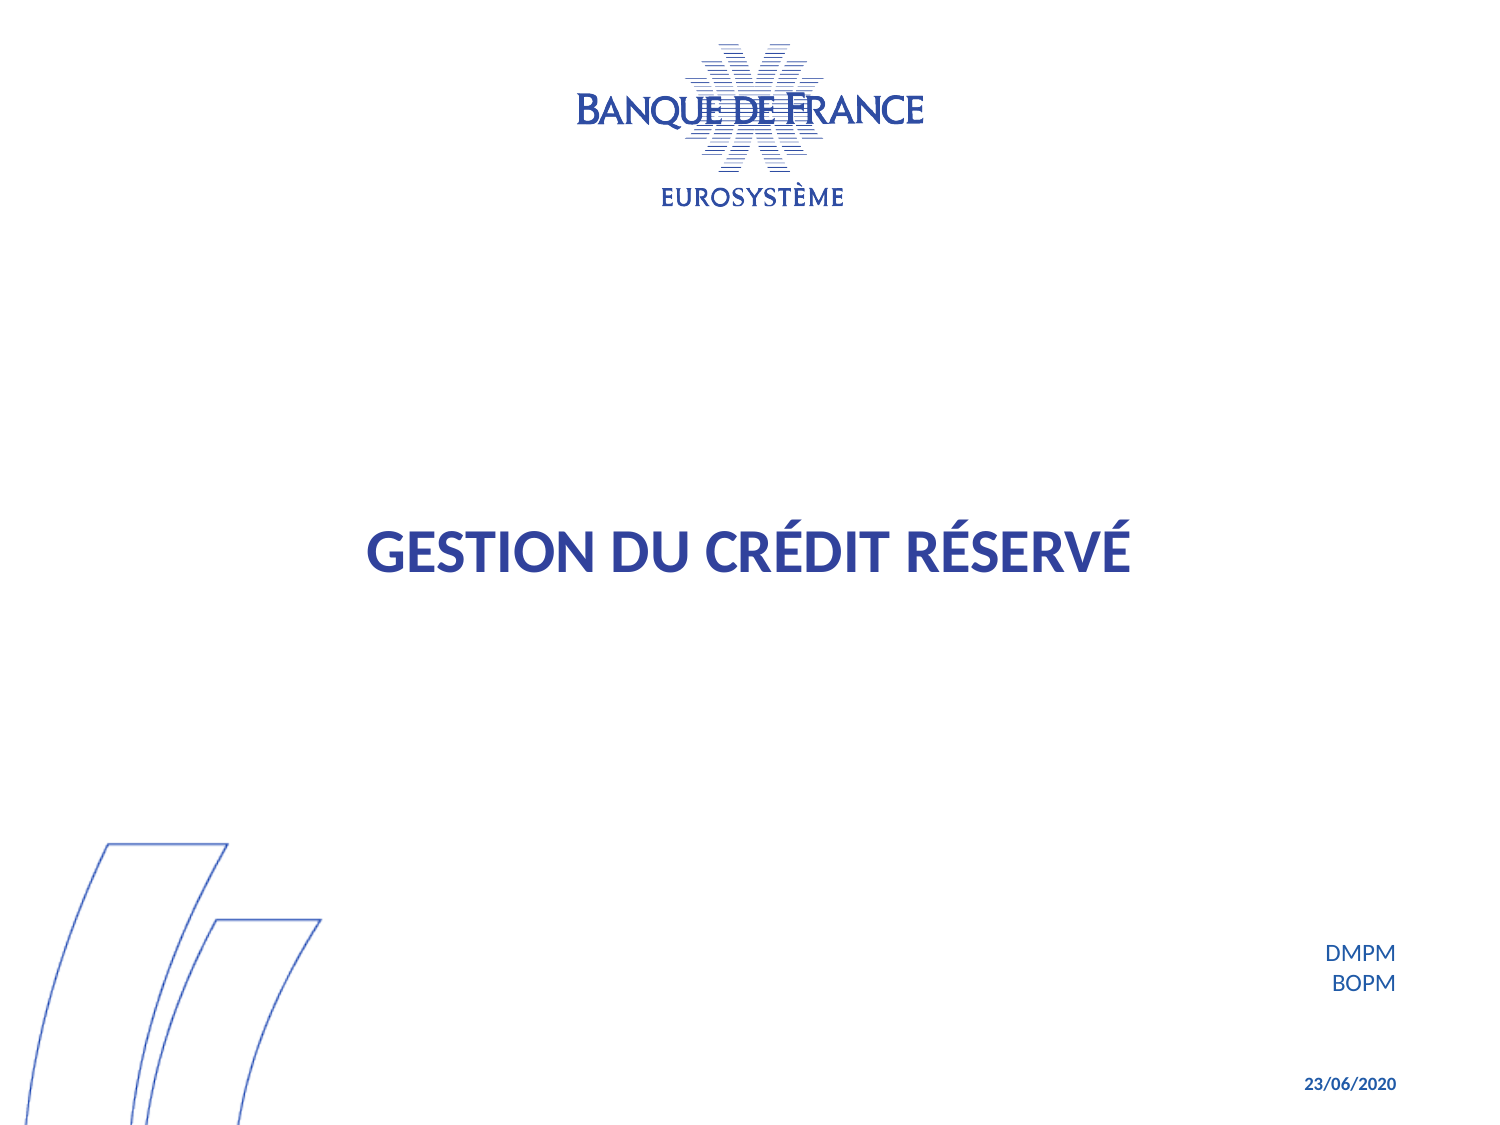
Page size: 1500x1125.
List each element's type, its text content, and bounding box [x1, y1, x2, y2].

title Gestion du crédit réservé [265, 444, 1235, 652]
picture [0, 656, 929, 1125]
list DMPM BOPM [820, 928, 1412, 1059]
list 23/06/2020 [1151, 1064, 1412, 1108]
picture [576, 41, 924, 208]
